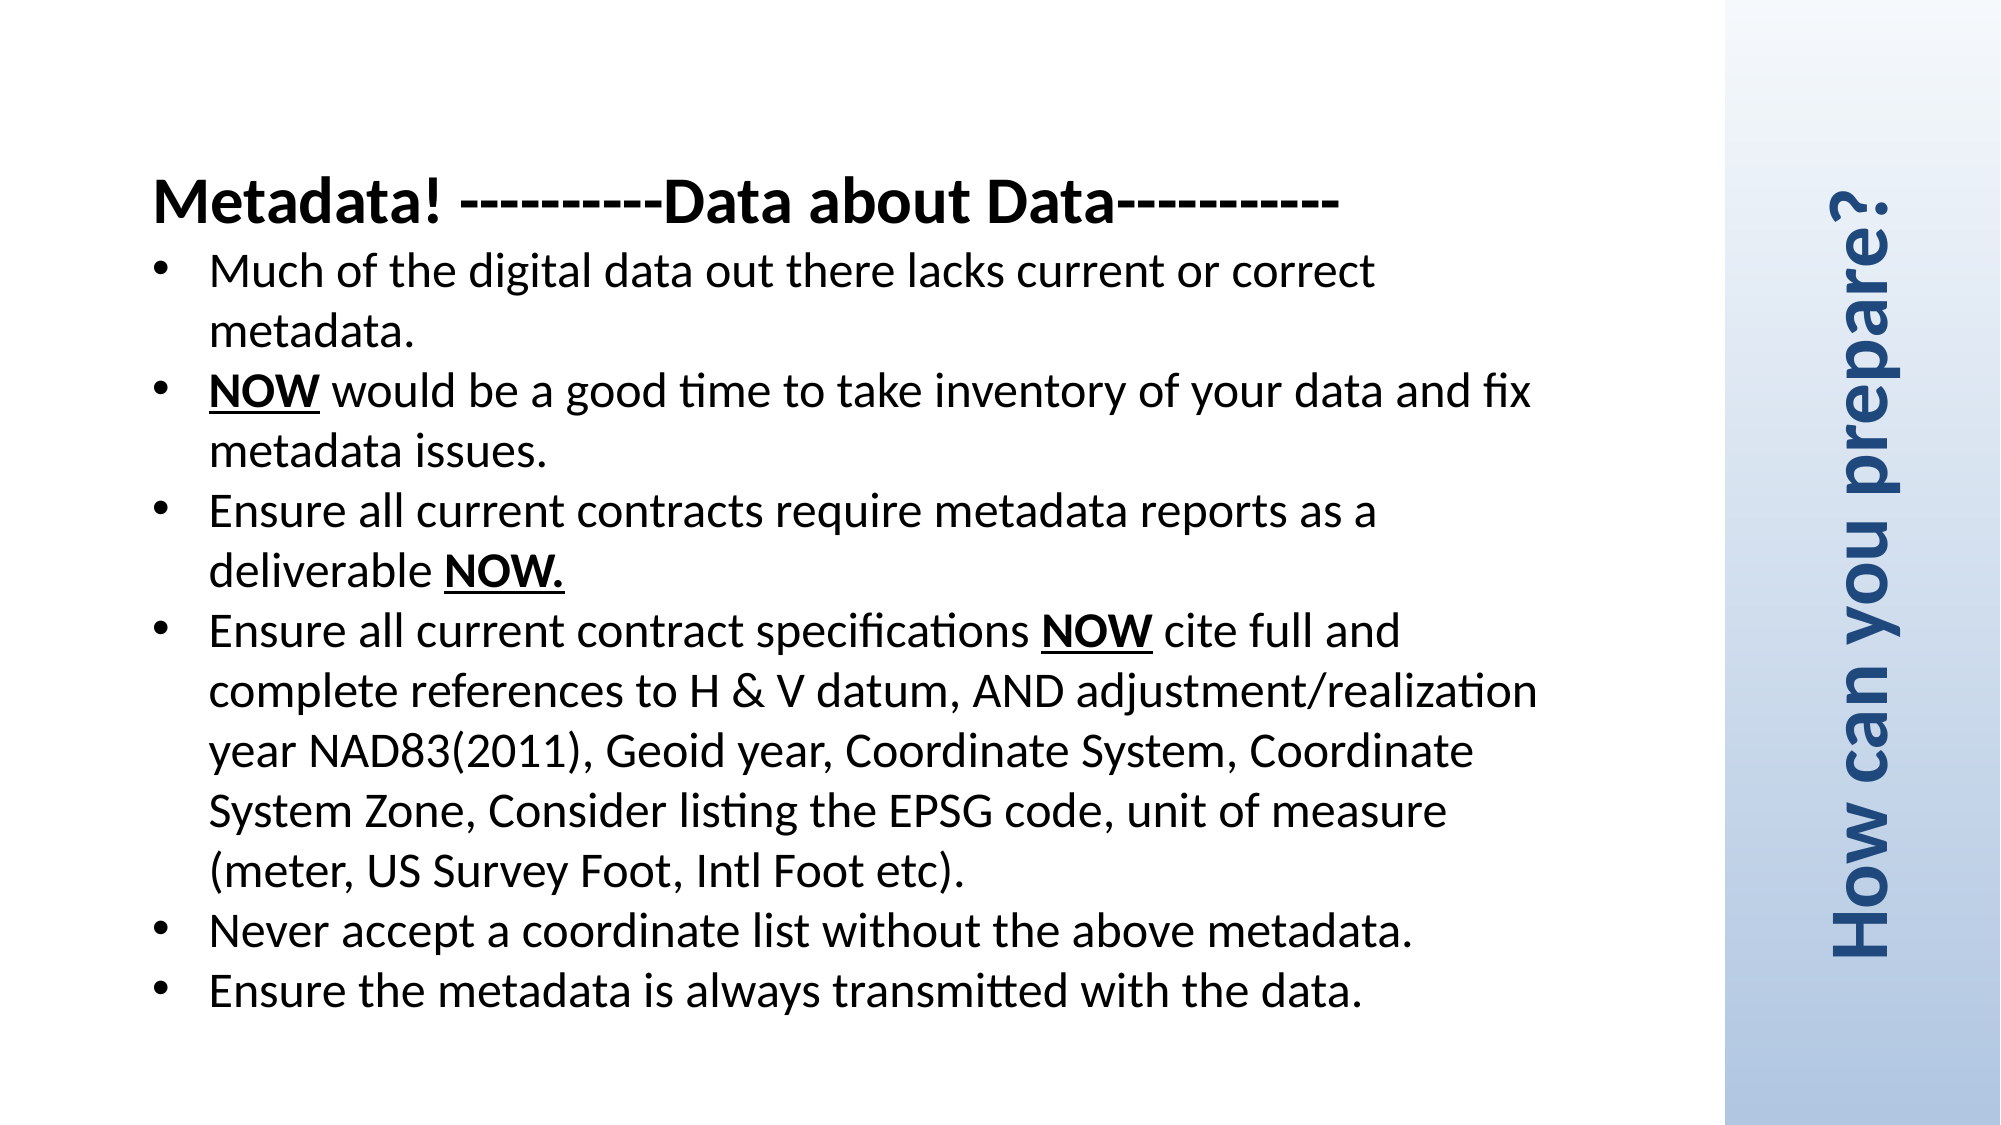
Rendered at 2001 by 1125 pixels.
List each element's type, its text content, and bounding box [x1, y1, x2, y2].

text_box [1723, 0, 2000, 1125]
text_box Metadata! ----------Data about Data----------- Much of the digital data out there lacks current or correct metadata. NOW would be a good time to take inventory of your data and fix metadata issues. Ensure all current contracts require metadata reports as a deliverable NOW. Ensure all current contract specifications NOW cite full and complete references to H & V datum, AND adjustment/realization year NAD83(2011), Geoid year, Coordinate System, Coordinate System Zone, Consider listing the EPSG code, unit of measure (meter, US Survey Foot, Intl Foot etc). Never accept a coordinate list without the above metadata. Ensure the metadata is always transmitted with the data. [137, 149, 1575, 1085]
text_box How can you prepare? [1796, 62, 1912, 1088]
